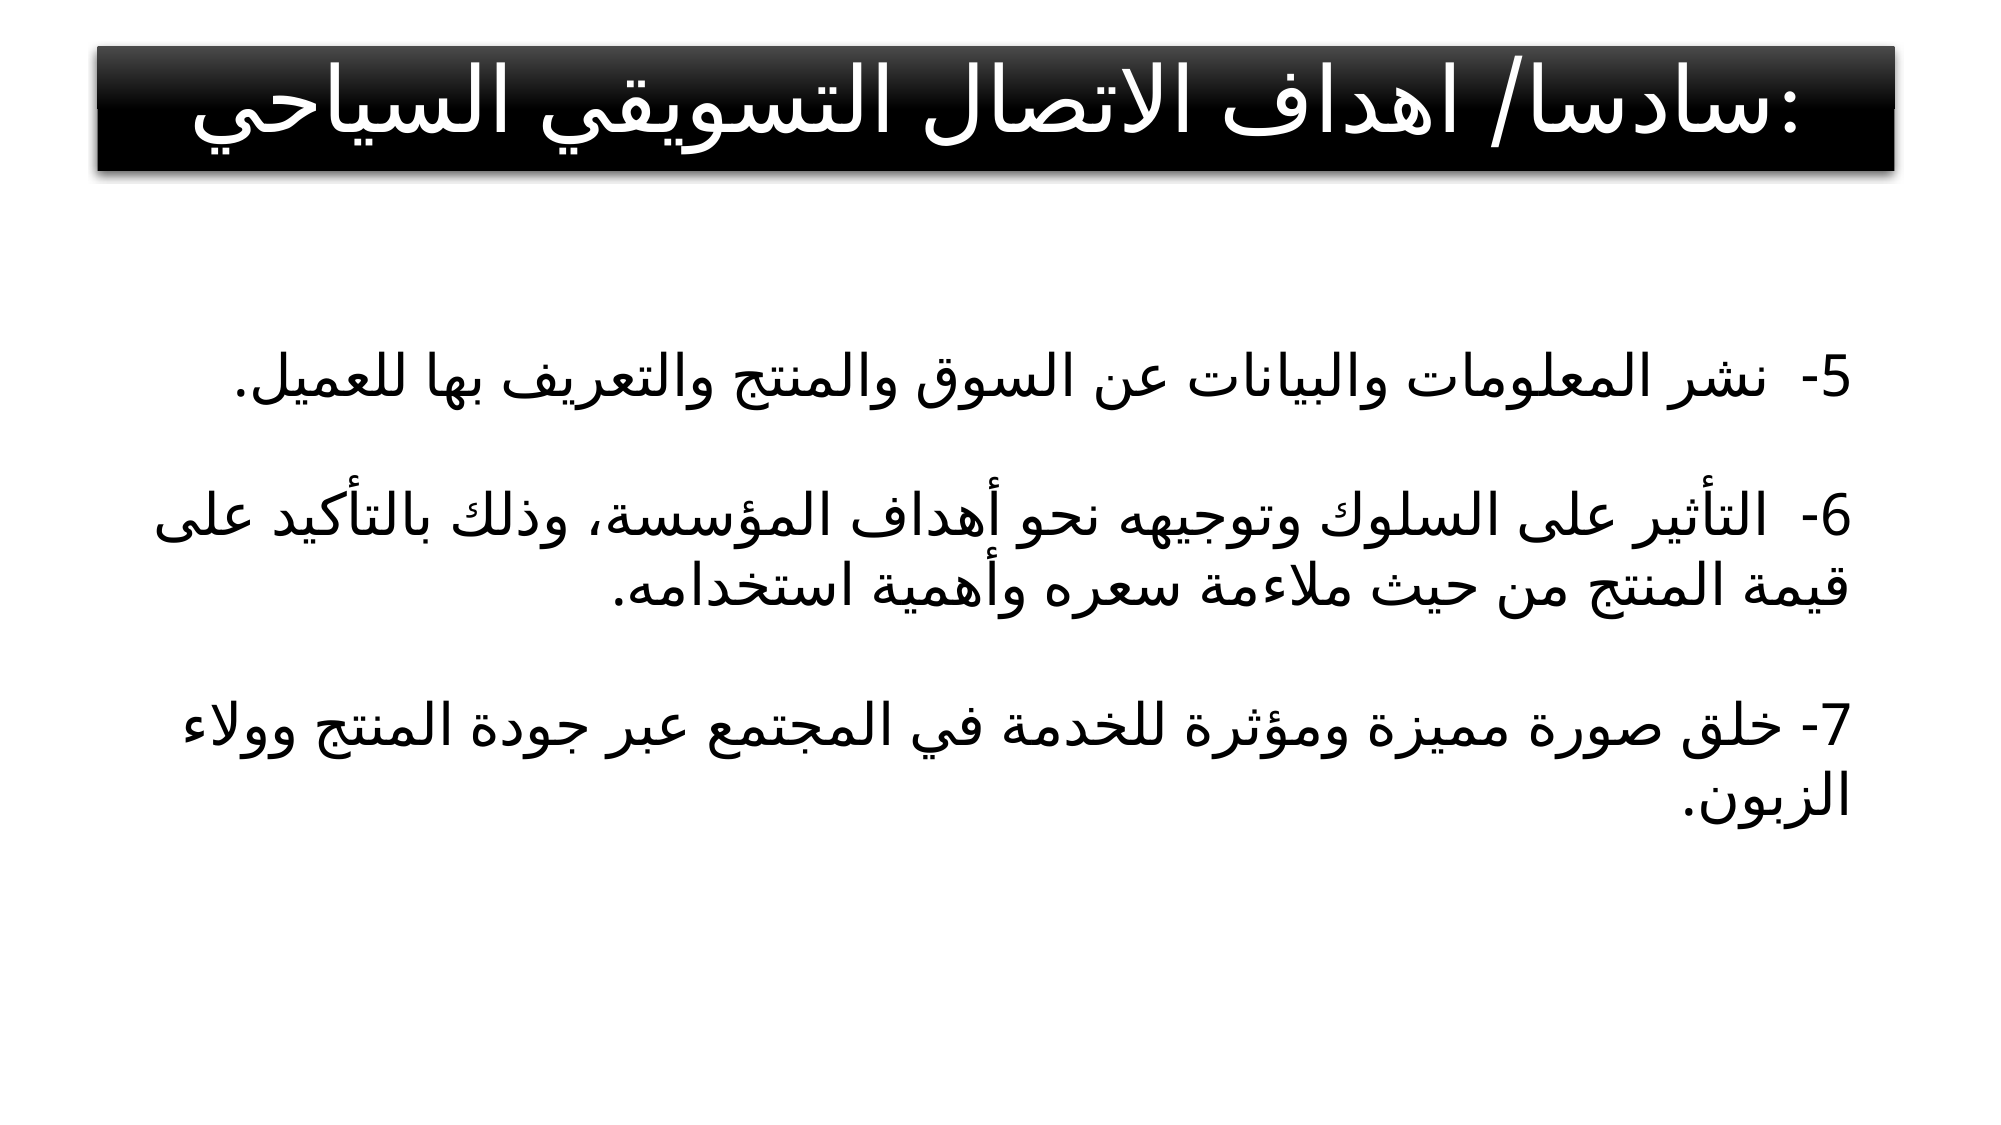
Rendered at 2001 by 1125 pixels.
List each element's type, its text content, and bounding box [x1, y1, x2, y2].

text_box 5- نشر المعلومات والبيانات عن السوق والمنتج والتعريف بها للعميل. 6- التأثير على السلوك وتوجيهه نحو أهداف المؤسسة، وذلك بالتأكيد على قيمة المنتج من حيث ملاءمة سعره وأهمية استخدامه. 7- خلق صورة مميزة ومؤثرة للخدمة في المجتمع عبر جودة المنتج وولاء الزبون. [70, 330, 1868, 835]
text_box سادسا/ اهداف الاتصال التسويقي السياحي: [97, 46, 1895, 171]
